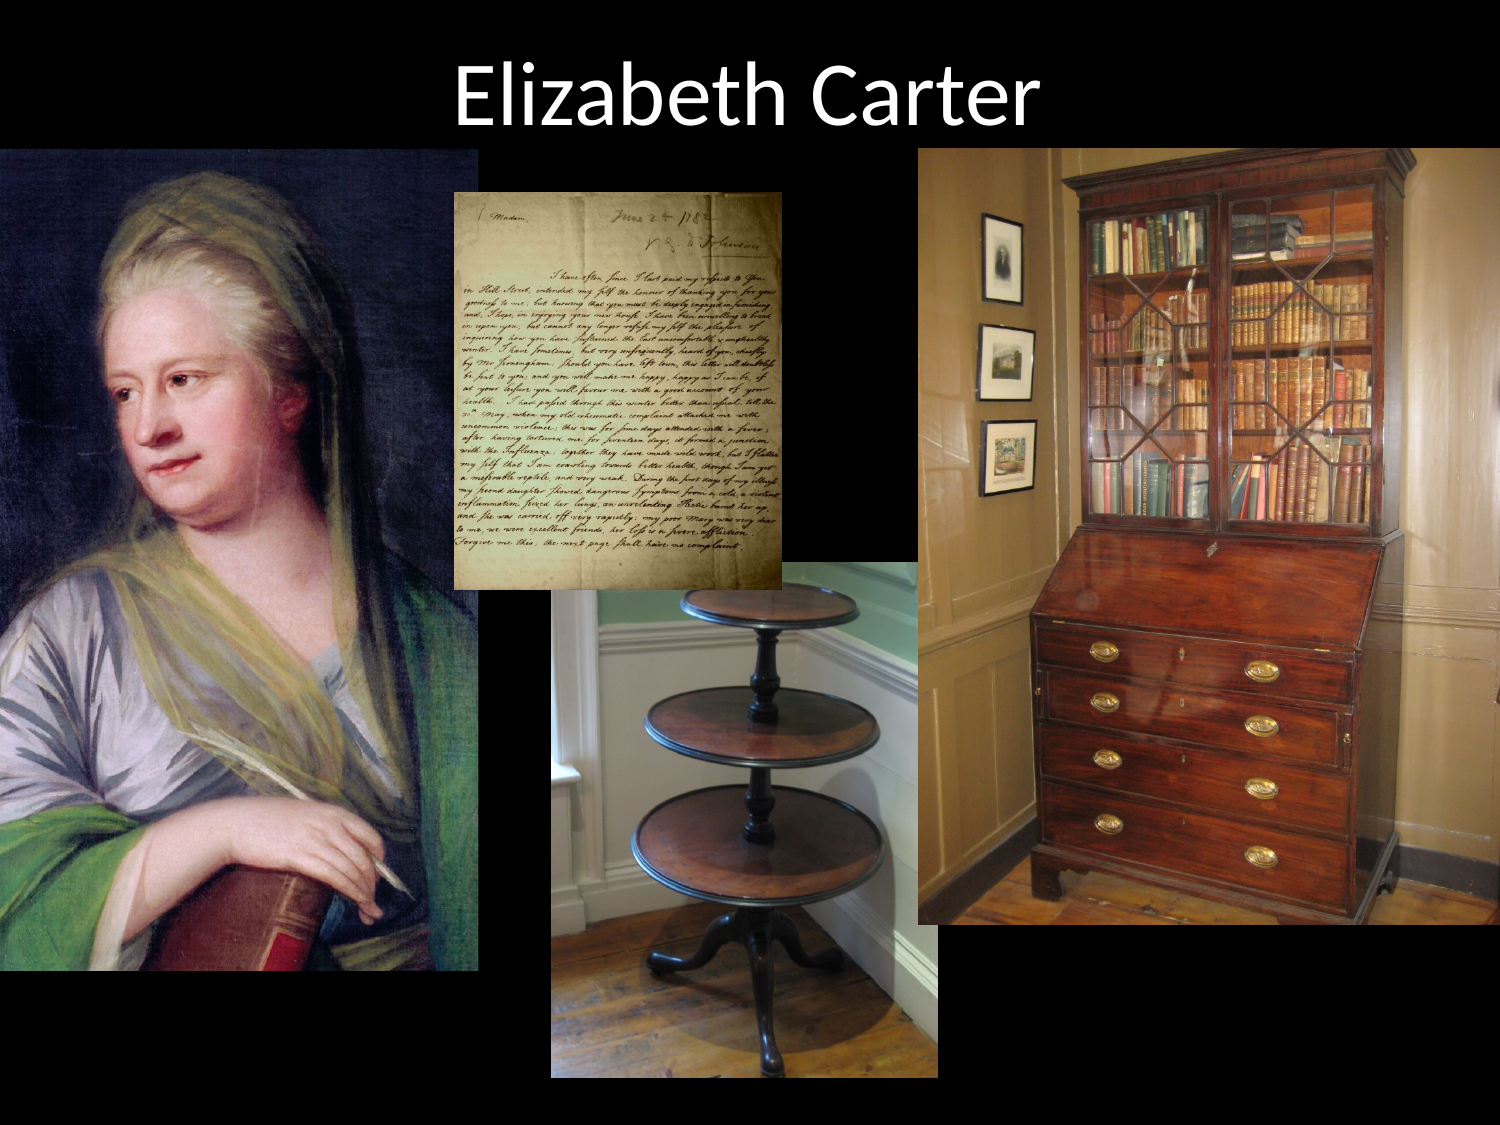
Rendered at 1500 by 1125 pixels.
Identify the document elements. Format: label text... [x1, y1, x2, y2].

picture [454, 148, 1500, 1078]
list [0, 148, 479, 971]
title Elizabeth Carter [73, 0, 1424, 183]
